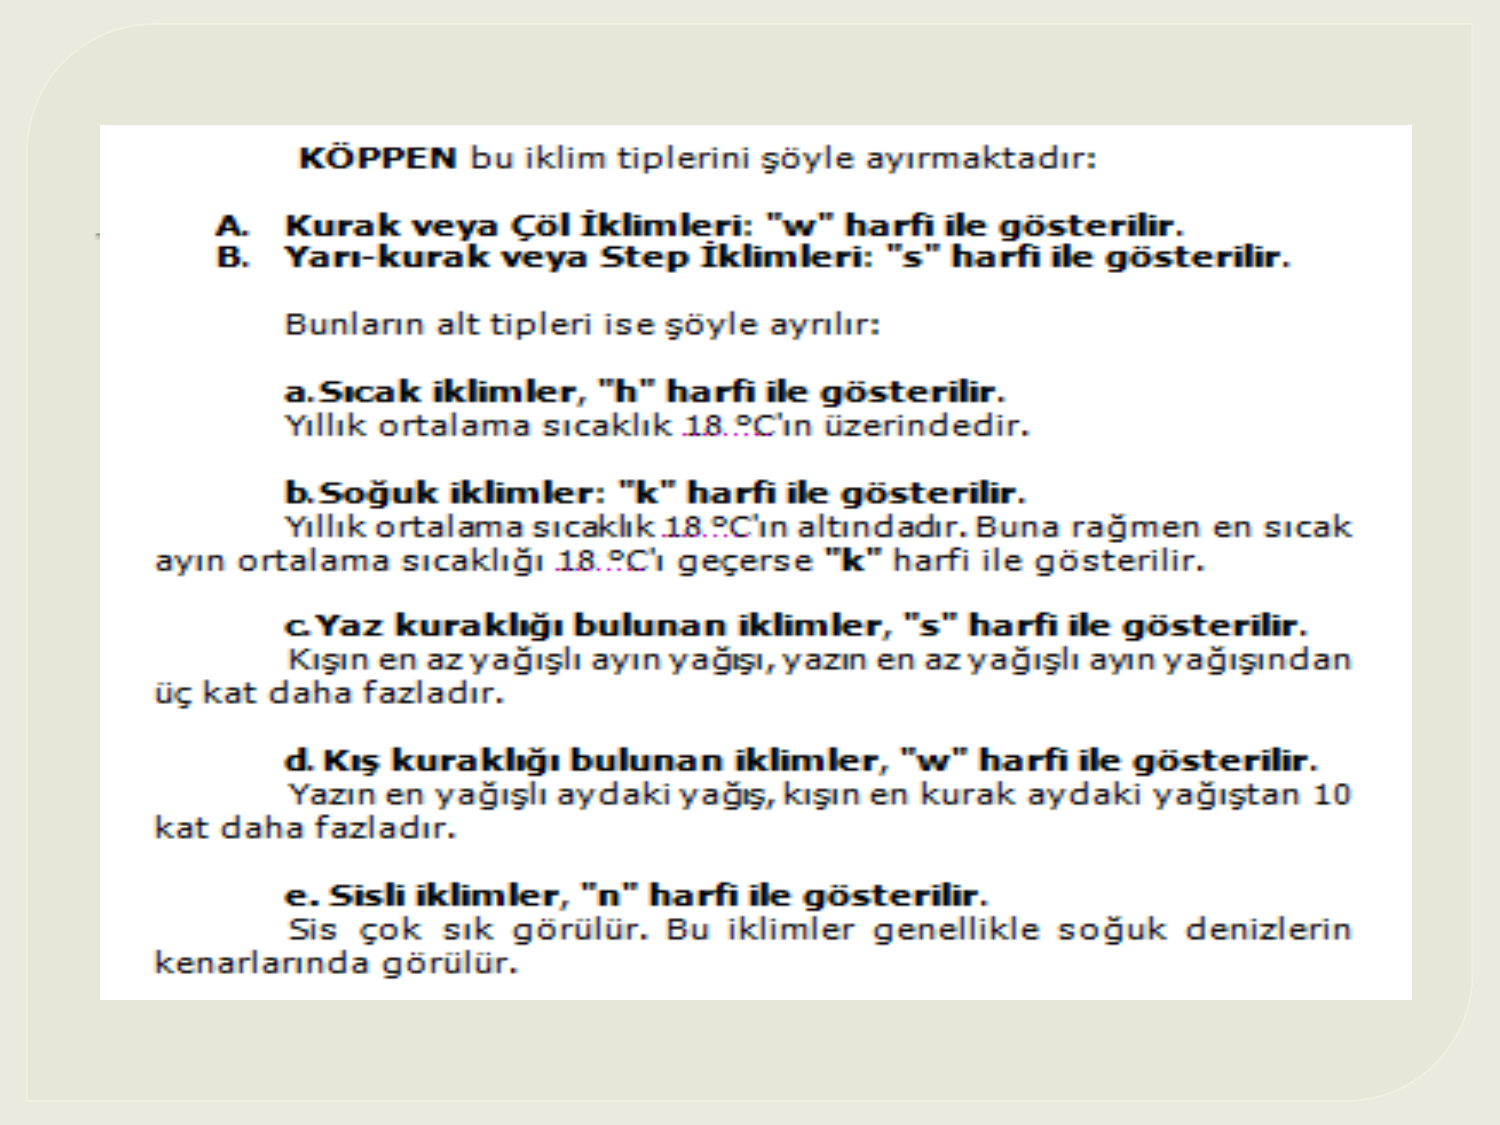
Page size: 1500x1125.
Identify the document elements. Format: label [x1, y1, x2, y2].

list [100, 125, 1412, 1000]
